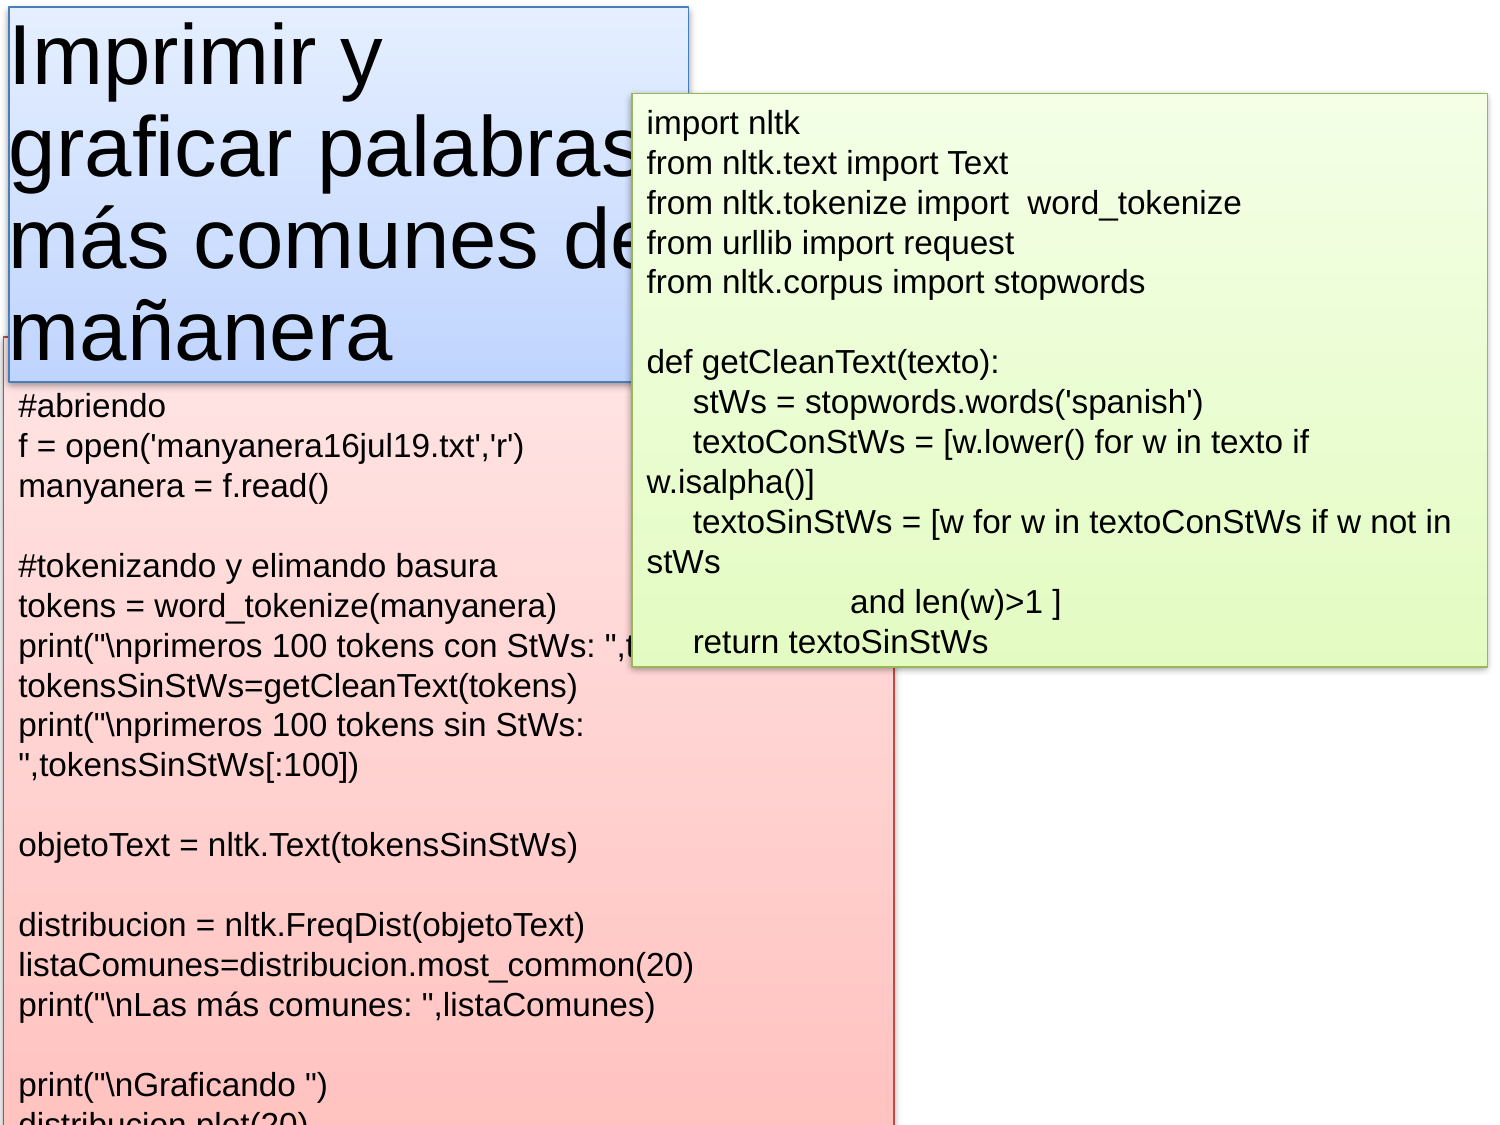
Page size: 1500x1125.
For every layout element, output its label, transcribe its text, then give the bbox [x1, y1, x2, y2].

text_box import nltk from nltk.text import Text from nltk.tokenize import word_tokenize from urllib import request from nltk.corpus import stopwords def getCleanText(texto): stWs = stopwords.words('spanish') textoConStWs = [w.lower() for w in texto if w.isalpha()] textoSinStWs = [w for w in textoConStWs if w not in stWs and len(w)>1 ] return textoSinStWs [631, 93, 1488, 668]
text_box #abriendo f = open('manyanera16jul19.txt','r') manyanera = f.read() #tokenizando y elimando basura tokens = word_tokenize(manyanera) print("\nprimeros 100 tokens con StWs: ",tokens[:100]) tokensSinStWs=getCleanText(tokens) print("\nprimeros 100 tokens sin StWs: ",tokensSinStWs[:100]) objetoText = nltk.Text(tokensSinStWs) distribucion = nltk.FreqDist(objetoText) listaComunes=distribucion.most_common(20) print("\nLas más comunes: ",listaComunes) print("\nGraficando ") distribucion.plot(20) [3, 384, 895, 1125]
title Imprimir y graficar palabras más comunes de mañanera [8, 6, 689, 383]
